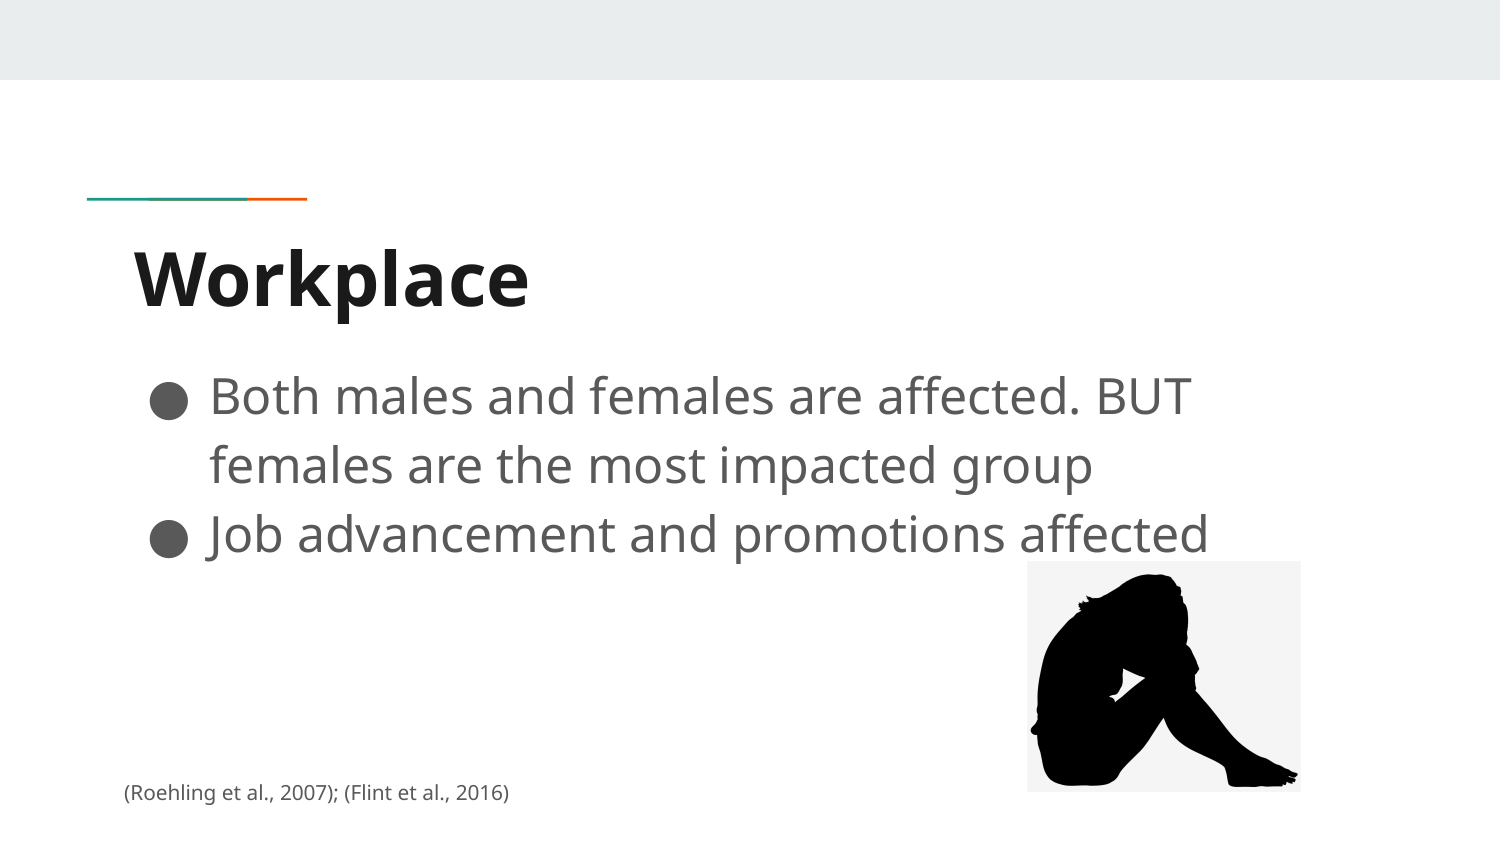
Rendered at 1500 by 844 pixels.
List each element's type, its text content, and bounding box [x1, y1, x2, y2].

text_box (Roehling et al., 2007); (Flint et al., 2016) [109, 771, 530, 812]
picture [1027, 560, 1301, 793]
list Both males and females are affected. BUT females are the most impacted group Job advancement and promotions affected [119, 341, 1381, 712]
title Workplace [119, 216, 1381, 305]
